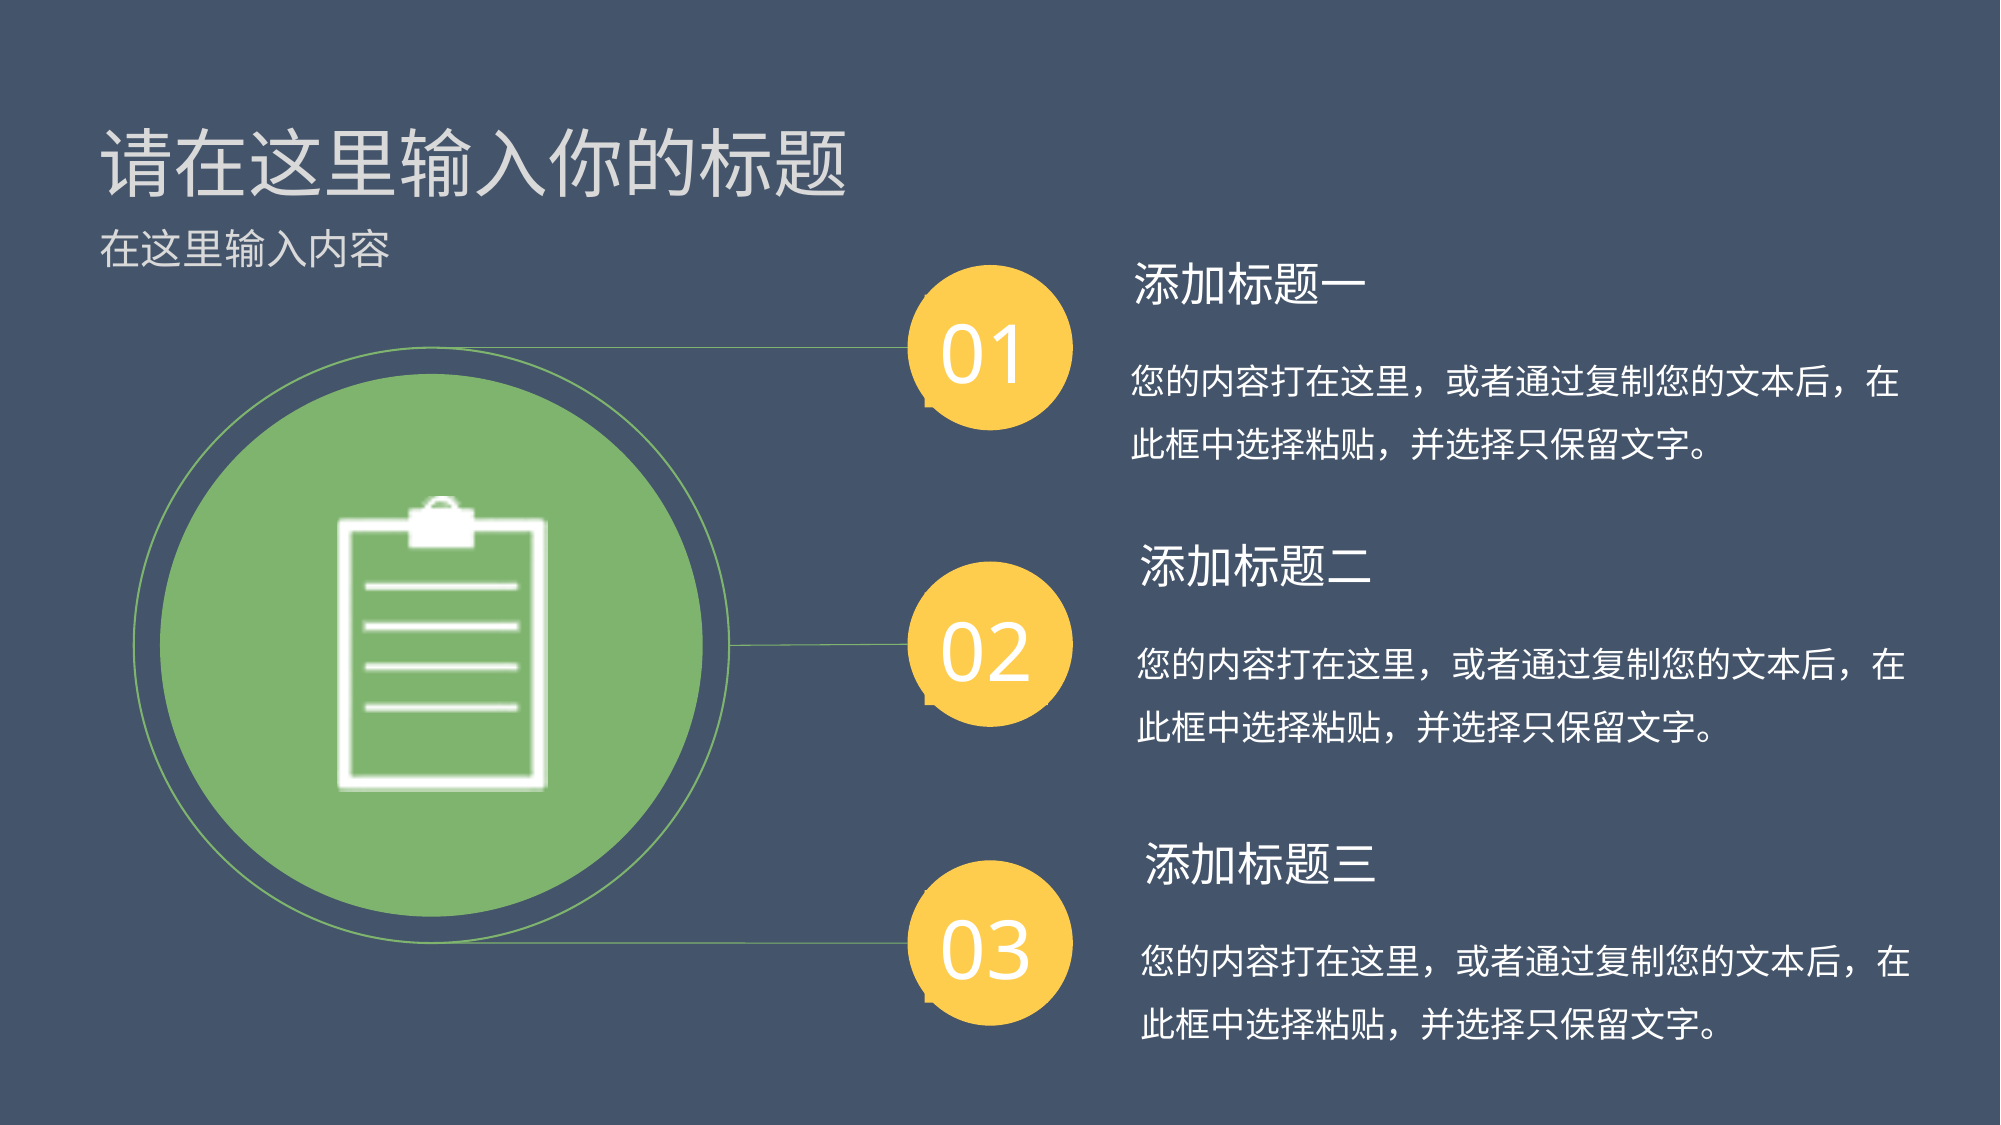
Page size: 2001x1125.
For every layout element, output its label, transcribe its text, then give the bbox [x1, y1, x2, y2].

text_box 添加标题一 [1118, 247, 1583, 318]
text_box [907, 860, 1073, 1026]
text_box 在这里输入内容 [84, 215, 457, 281]
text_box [907, 561, 1073, 727]
picture [337, 496, 548, 792]
text_box 添加标题二 [1125, 529, 1590, 601]
text_box 添加标题三 [1129, 827, 1594, 898]
text_box 您的内容打在这里，或者通过复制您的文本后，在此框中选择粘贴，并选择只保留文字。 [1115, 331, 1930, 472]
text_box 请在这里输入你的标题 [84, 109, 907, 215]
text_box 您的内容打在这里，或者通过复制您的文本后，在此框中选择粘贴，并选择只保留文字。 [1121, 613, 1937, 755]
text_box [907, 264, 1073, 431]
text_box 您的内容打在这里，或者通过复制您的文本后，在此框中选择粘贴，并选择只保留文字。 [1125, 911, 1941, 1052]
text_box [133, 347, 730, 944]
